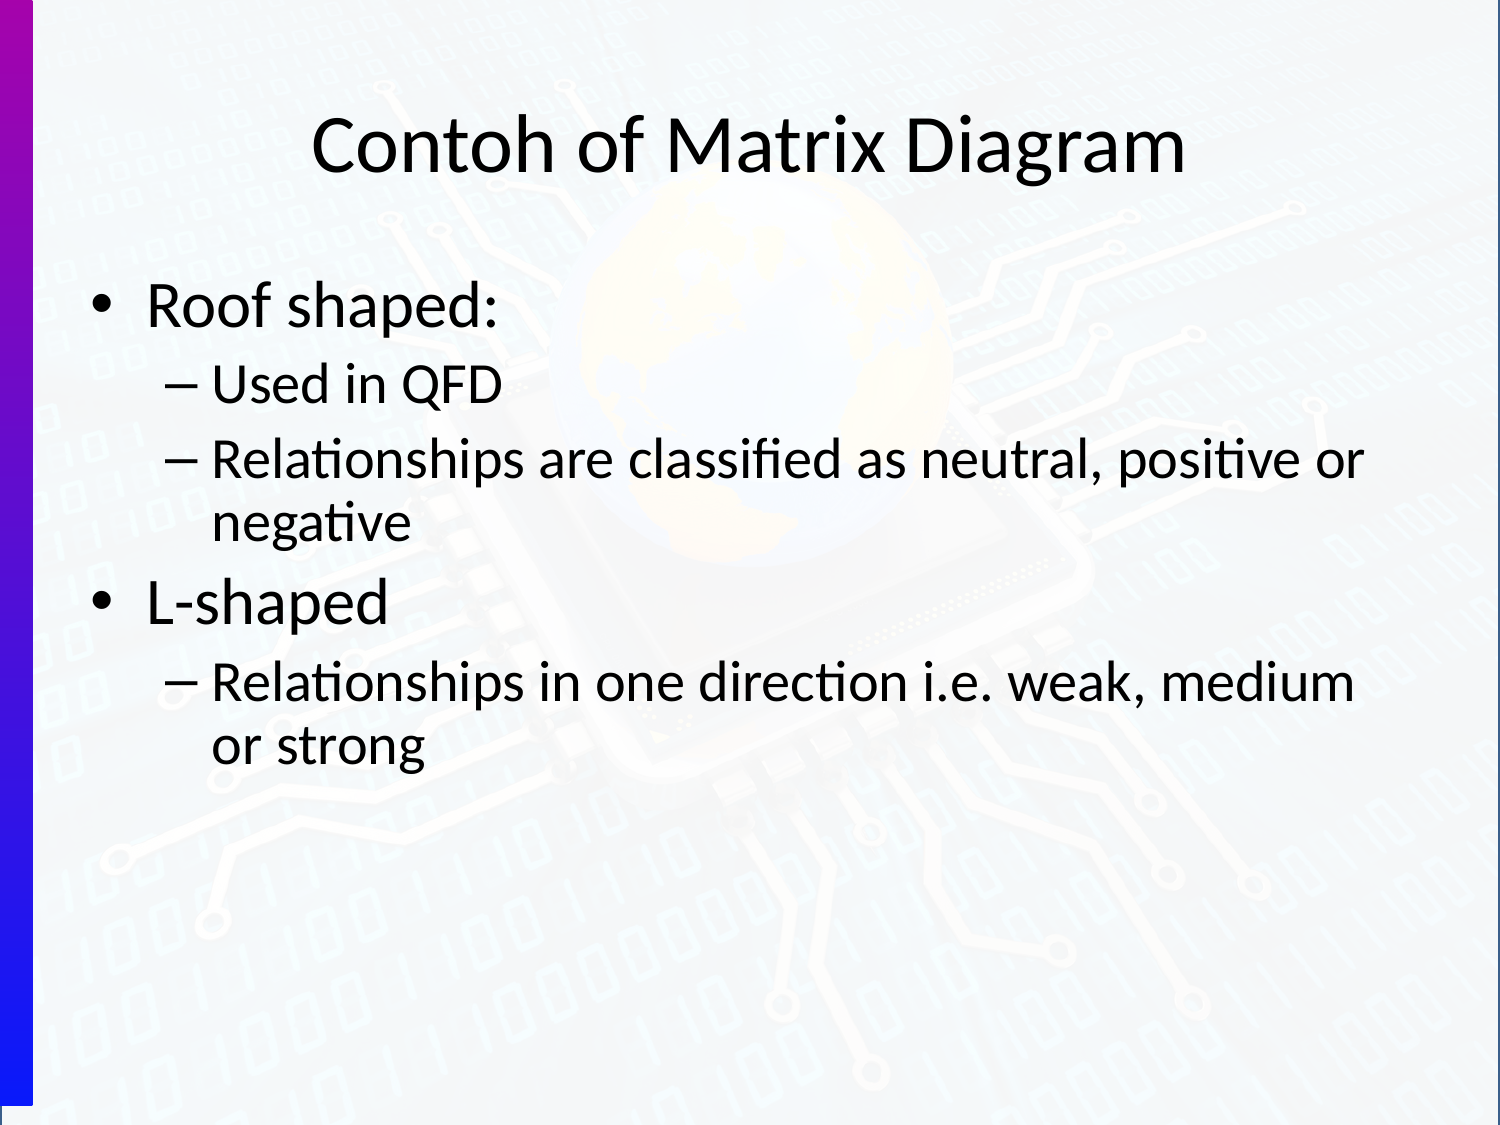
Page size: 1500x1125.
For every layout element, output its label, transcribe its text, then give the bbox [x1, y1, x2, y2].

list Roof shaped: Used in QFD Relationships are classified as neutral, positive or negative L-shaped Relationships in one direction i.e. weak, medium or strong [75, 262, 1425, 1005]
title Contoh of Matrix Diagram [75, 45, 1425, 233]
